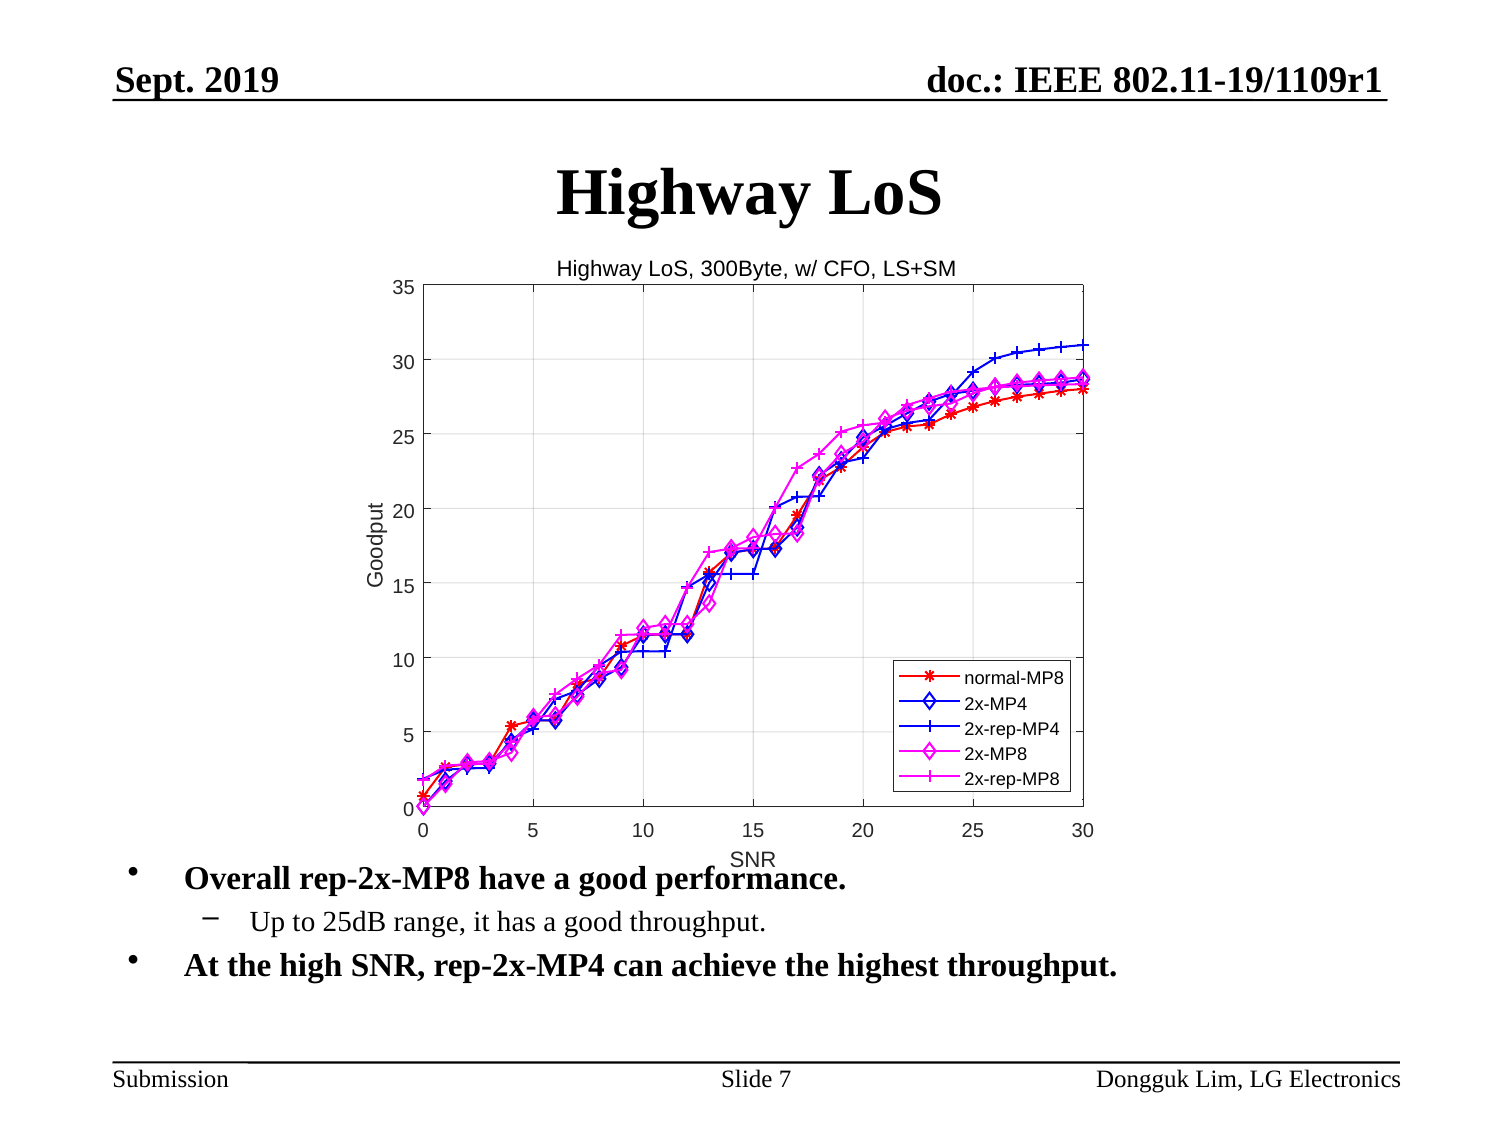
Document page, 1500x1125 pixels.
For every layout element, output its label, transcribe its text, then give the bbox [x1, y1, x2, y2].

slide_number Slide 7 [712, 1061, 800, 1093]
footer Dongguk Lim, LG Electronics [1092, 1061, 1402, 1093]
text_box Sept. 2019 [114, 54, 280, 100]
list Overall rep-2x-MP8 have a good performance. Up to 25dB range, it has a good throughput. At the high SNR, rep-2x-MP4 can achieve the highest throughput. [112, 287, 1388, 1000]
title Highway LoS [112, 112, 1388, 263]
picture [312, 237, 1163, 876]
